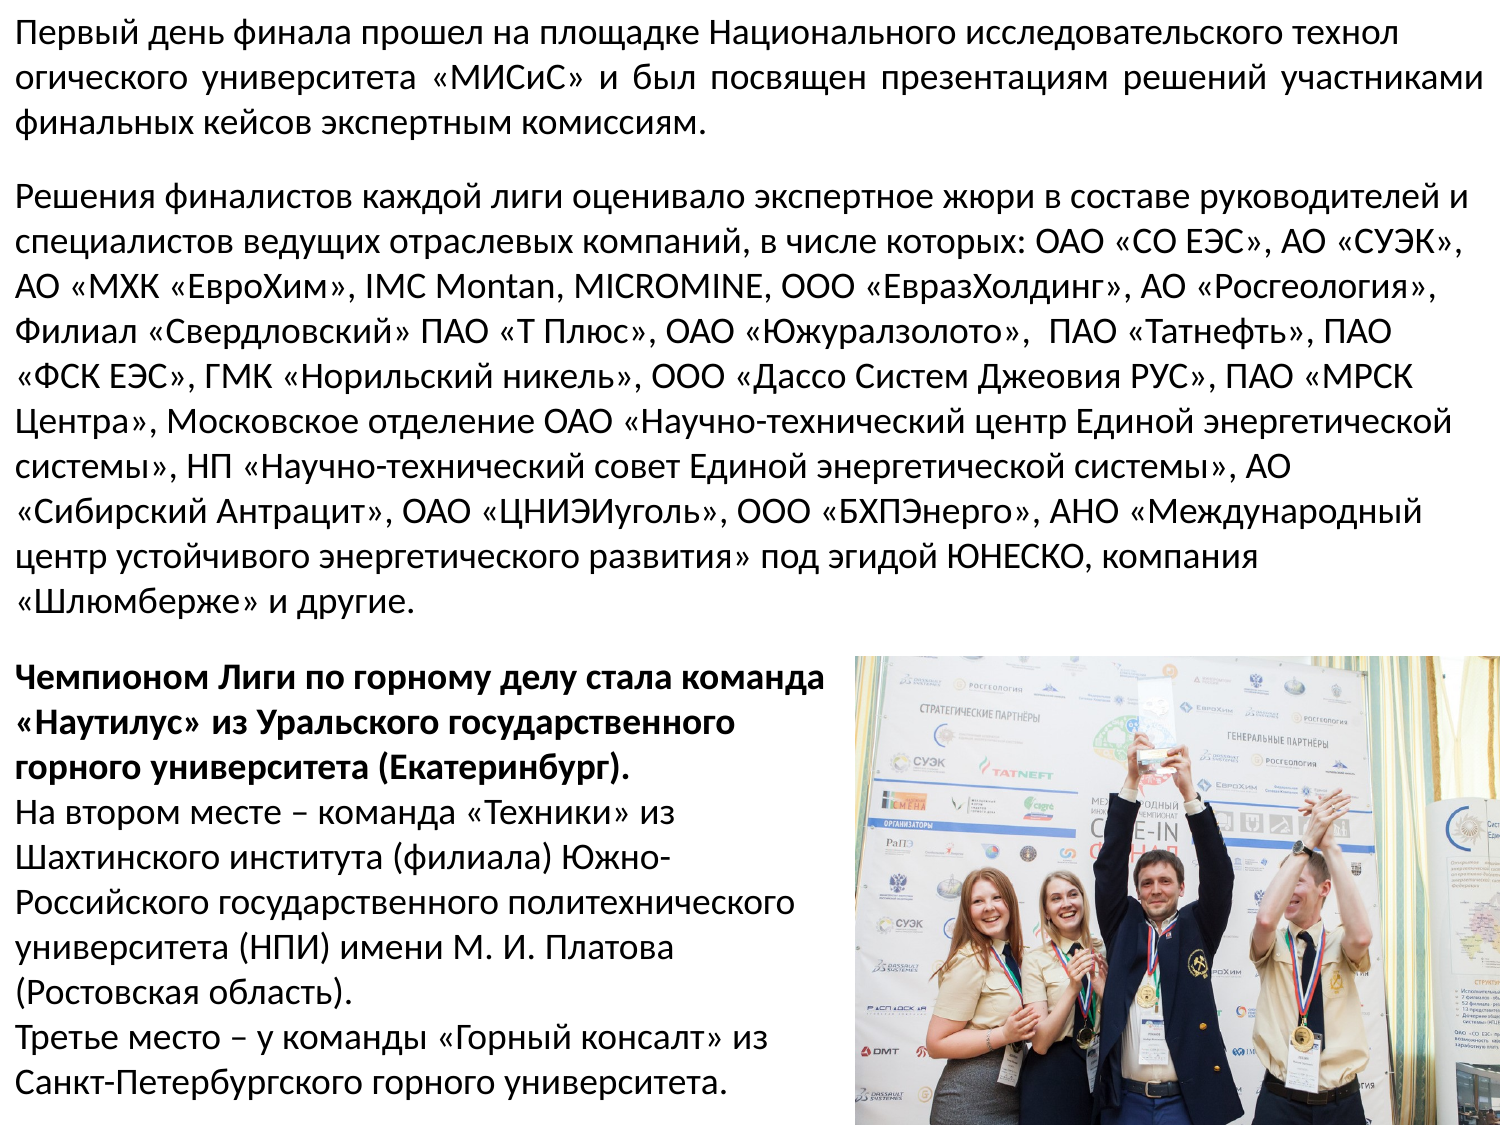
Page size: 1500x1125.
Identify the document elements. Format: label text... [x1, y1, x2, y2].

picture [855, 656, 1500, 1125]
text_box Первый день финала прошел на площадке Национального исследовательского технол огического университета «МИСиС» и был посвящен презентациям решений участниками финальных кейсов экспертным комиссиям. [0, 0, 1500, 150]
text_box Чемпионом Лиги по горному делу стала команда «Наутилус» из Уральского государственного горного университета (Екатеринбург). На втором месте – команда «Техники» из Шахтинского института (филиала) Южно-Российского государственного политехнического университета (НПИ) имени М. И. Платова (Ростовская область). Третье место – у команды «Горный консалт» из Санкт-Петербургского горного университета. [0, 644, 856, 1110]
text_box Решения финалистов каждой лиги оценивало экспертное жюри в составе руководителей и специалистов ведущих отраслевых компаний, в числе которых: ОАО «СО ЕЭС», АО «СУЭК», АО «МХК «ЕвроХим», IMC Montan, MICROMINE, ООО «ЕвразХолдинг», АО «Росгеология», Филиал «Свердловский» ПАО «Т Плюс», ОАО «Южуралзолото», ПАО «Татнефть», ПАО «ФСК ЕЭС», ГМК «Норильский никель», ООО «Дассо Систем Джеовия РУС», ПАО «МРСК Центра», Московское отделение ОАО «Научно-технический центр Единой энергетической системы», НП «Научно-технический совет Единой энергетической системы», АО «Сибирский Антрацит», ОАО «ЦНИЭИуголь», ООО «БХПЭнерго», АНО «Международный центр устойчивого энергетического развития» под эгидой ЮНЕСКО, компания «Шлюмберже» и другие. [0, 163, 1500, 629]
